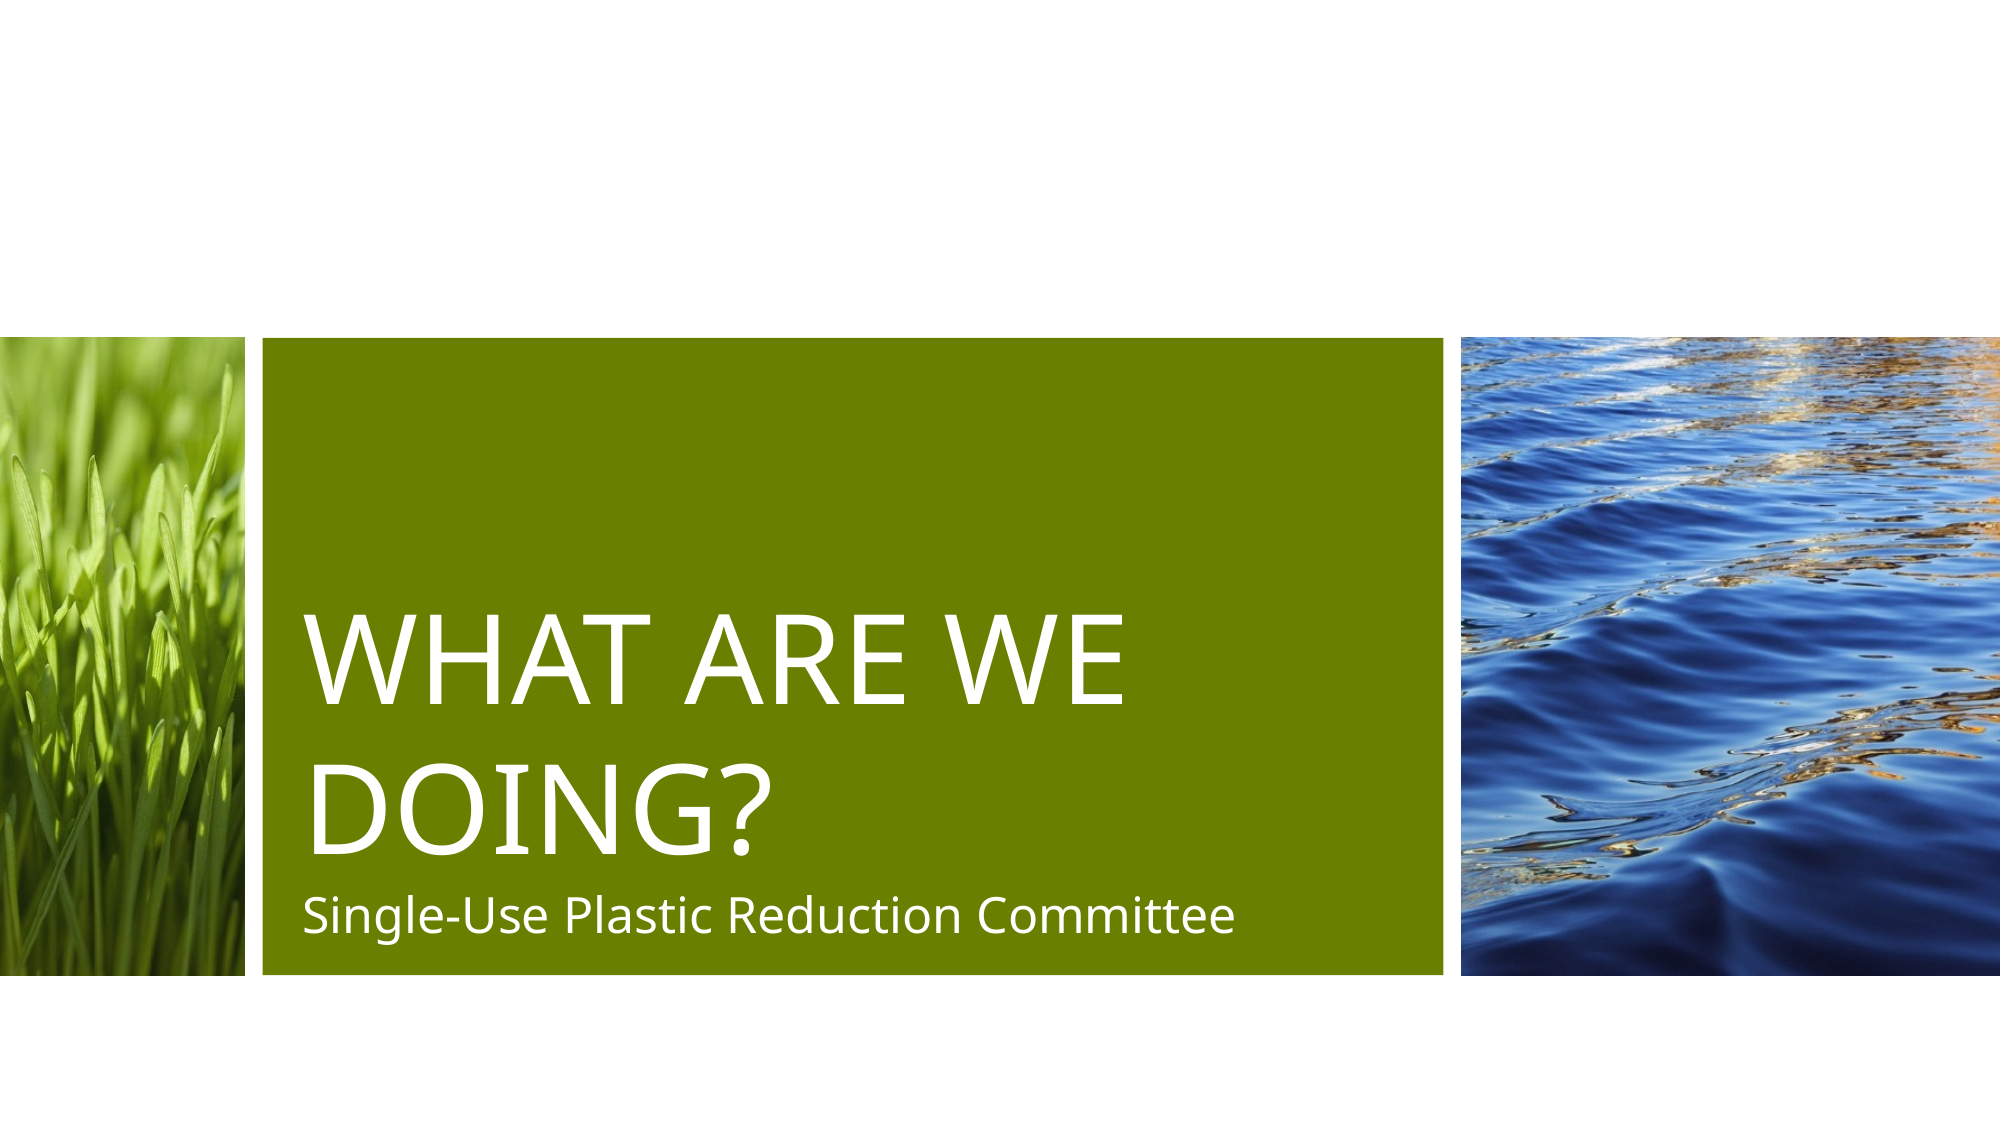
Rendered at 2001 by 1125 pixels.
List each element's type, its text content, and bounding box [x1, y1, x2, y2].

picture [1461, 337, 2000, 976]
picture [0, 337, 245, 976]
list Single-Use Plastic Reduction Committee [287, 882, 1428, 957]
title WHAT ARE WE DOING? [287, 371, 1428, 882]
